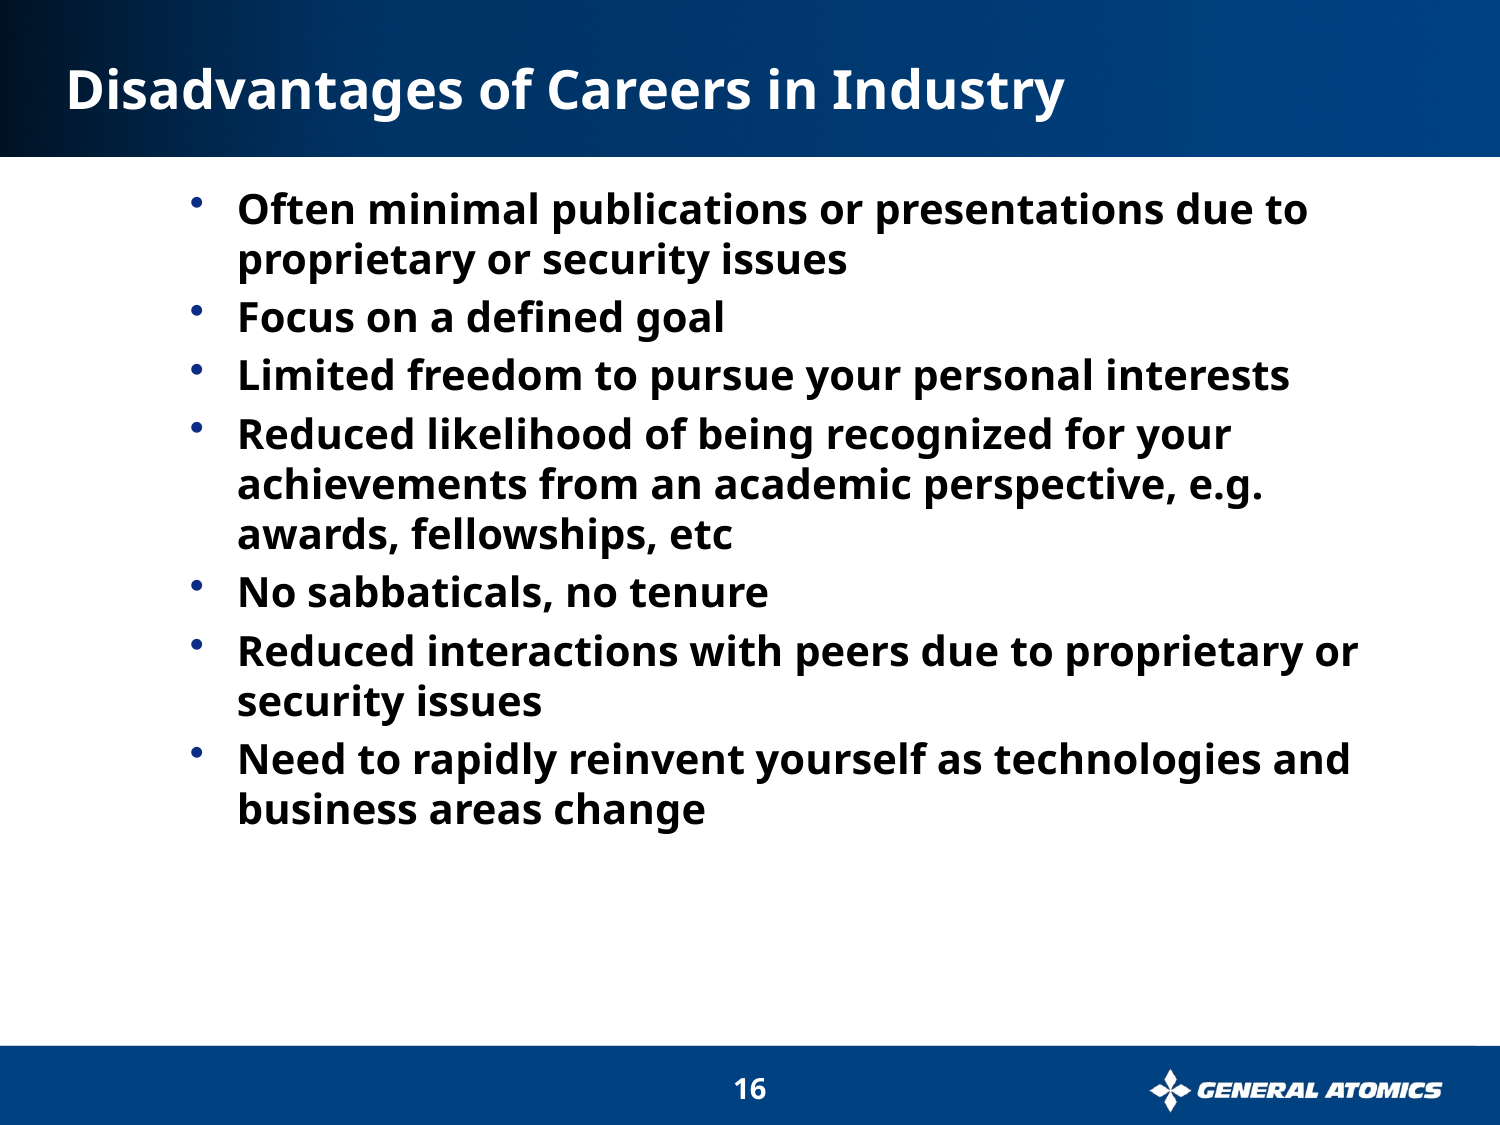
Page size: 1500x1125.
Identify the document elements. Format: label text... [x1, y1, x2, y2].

title Disadvantages of Careers in Industry [49, 24, 1313, 151]
slide_number 16 [0, 1062, 1500, 1125]
picture [0, 0, 1500, 157]
list Often minimal publications or presentations due to proprietary or security issues Focus on a defined goal Limited freedom to pursue your personal interests Reduced likelihood of being recognized for your achievements from an academic perspective, e.g. awards, fellowships, etc No sabbaticals, no tenure Reduced interactions with peers due to proprietary or security issues Need to rapidly reinvent yourself as technologies and business areas change [99, 174, 1438, 1013]
